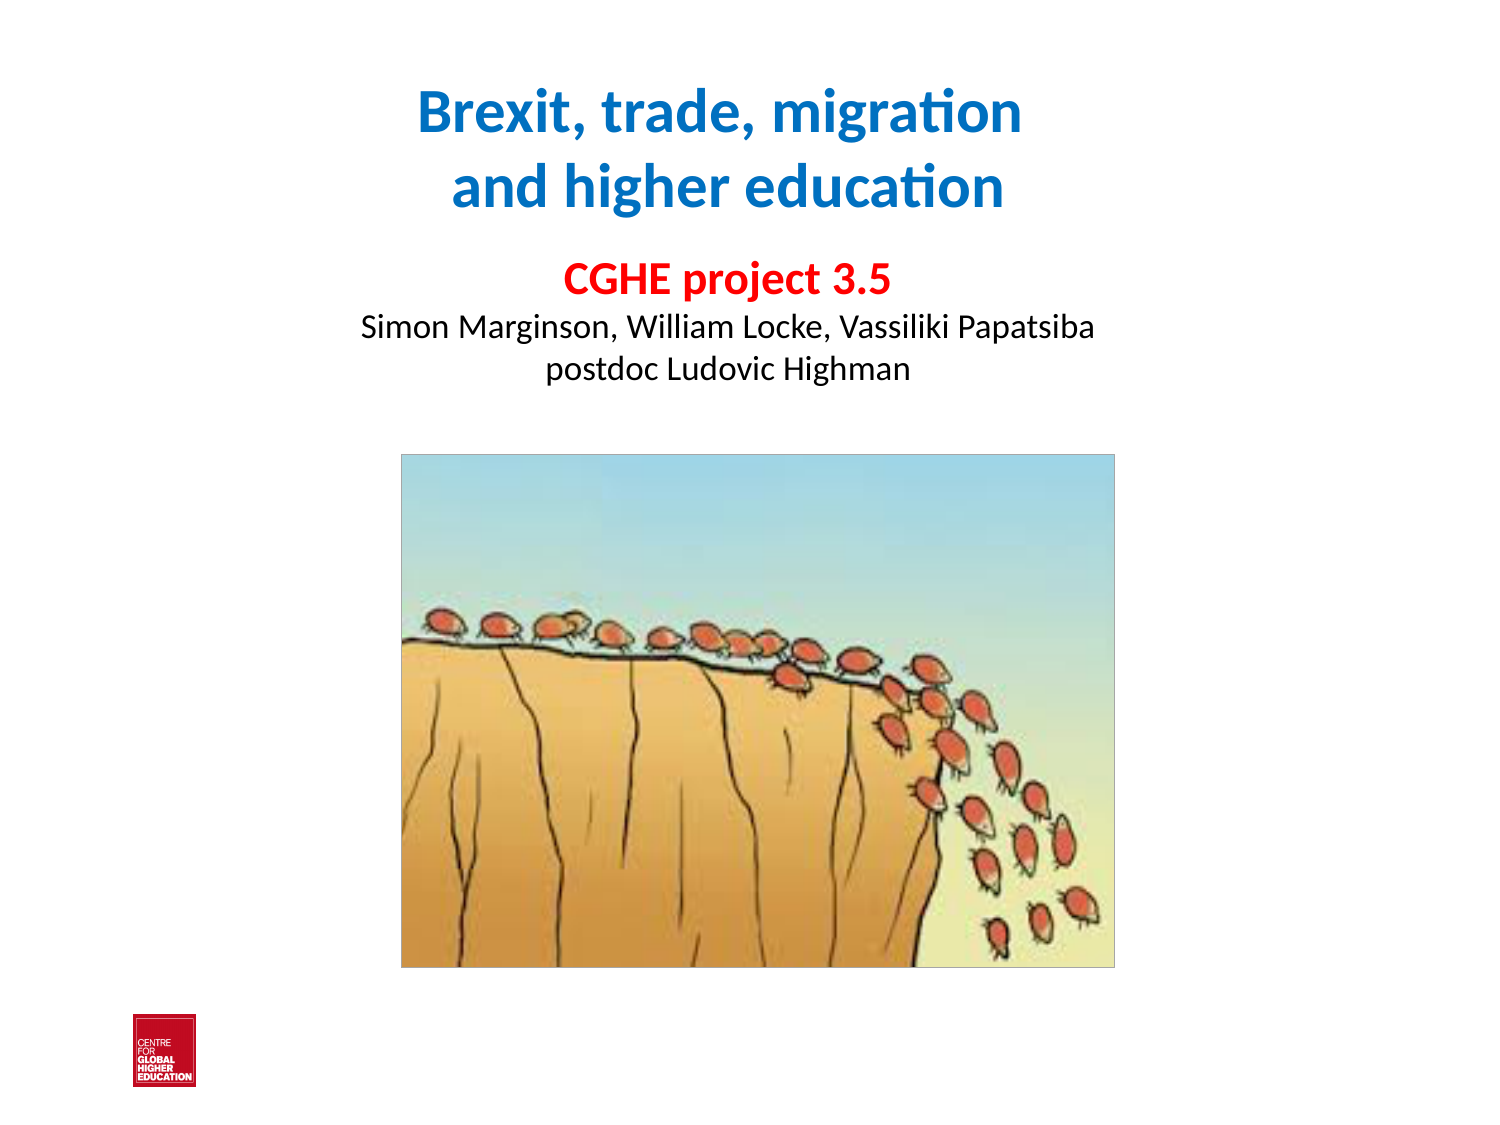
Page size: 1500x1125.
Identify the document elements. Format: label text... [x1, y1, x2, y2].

picture [132, 1014, 196, 1088]
title Brexit, trade, migration and higher education CGHE project 3.5 Simon Marginson, William Locke, Vassiliki Papatsiba postdoc Ludovic Highman [0, 59, 1457, 583]
picture [401, 453, 1115, 968]
